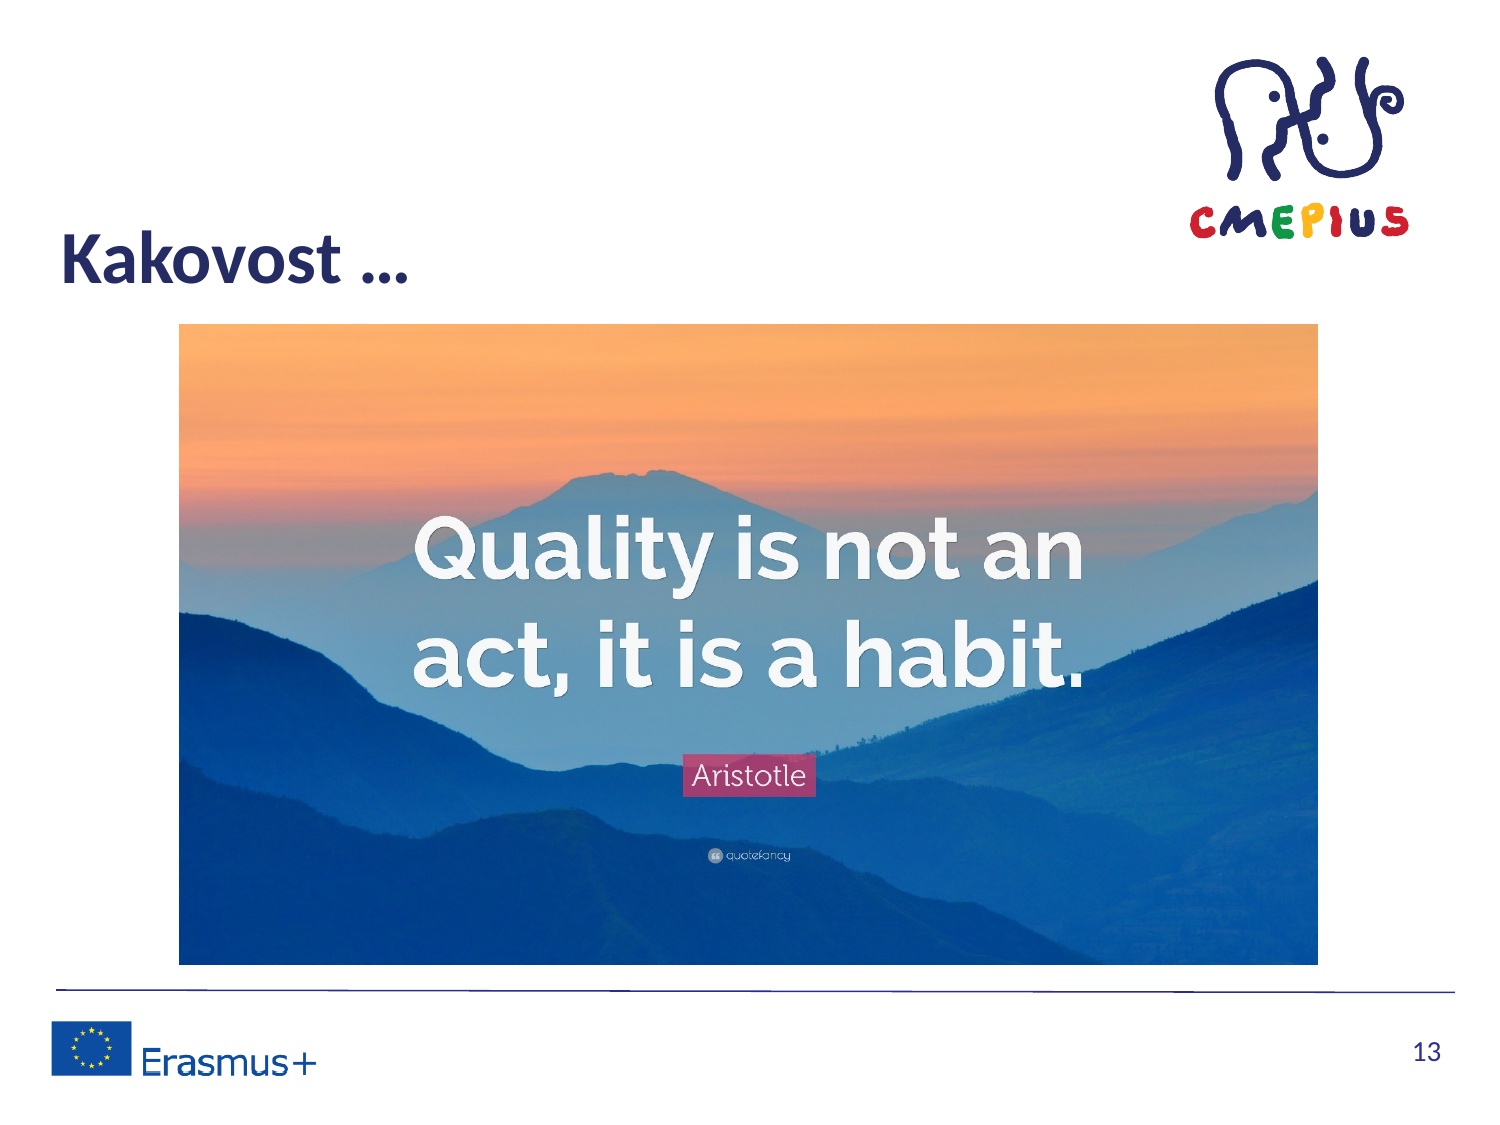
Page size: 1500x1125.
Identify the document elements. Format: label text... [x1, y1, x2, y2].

title Kakovost … [46, 199, 1160, 309]
picture [1, 969, 367, 1125]
picture [1003, 0, 1500, 443]
slide_number 13 [1143, 1024, 1457, 1101]
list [179, 324, 1318, 966]
